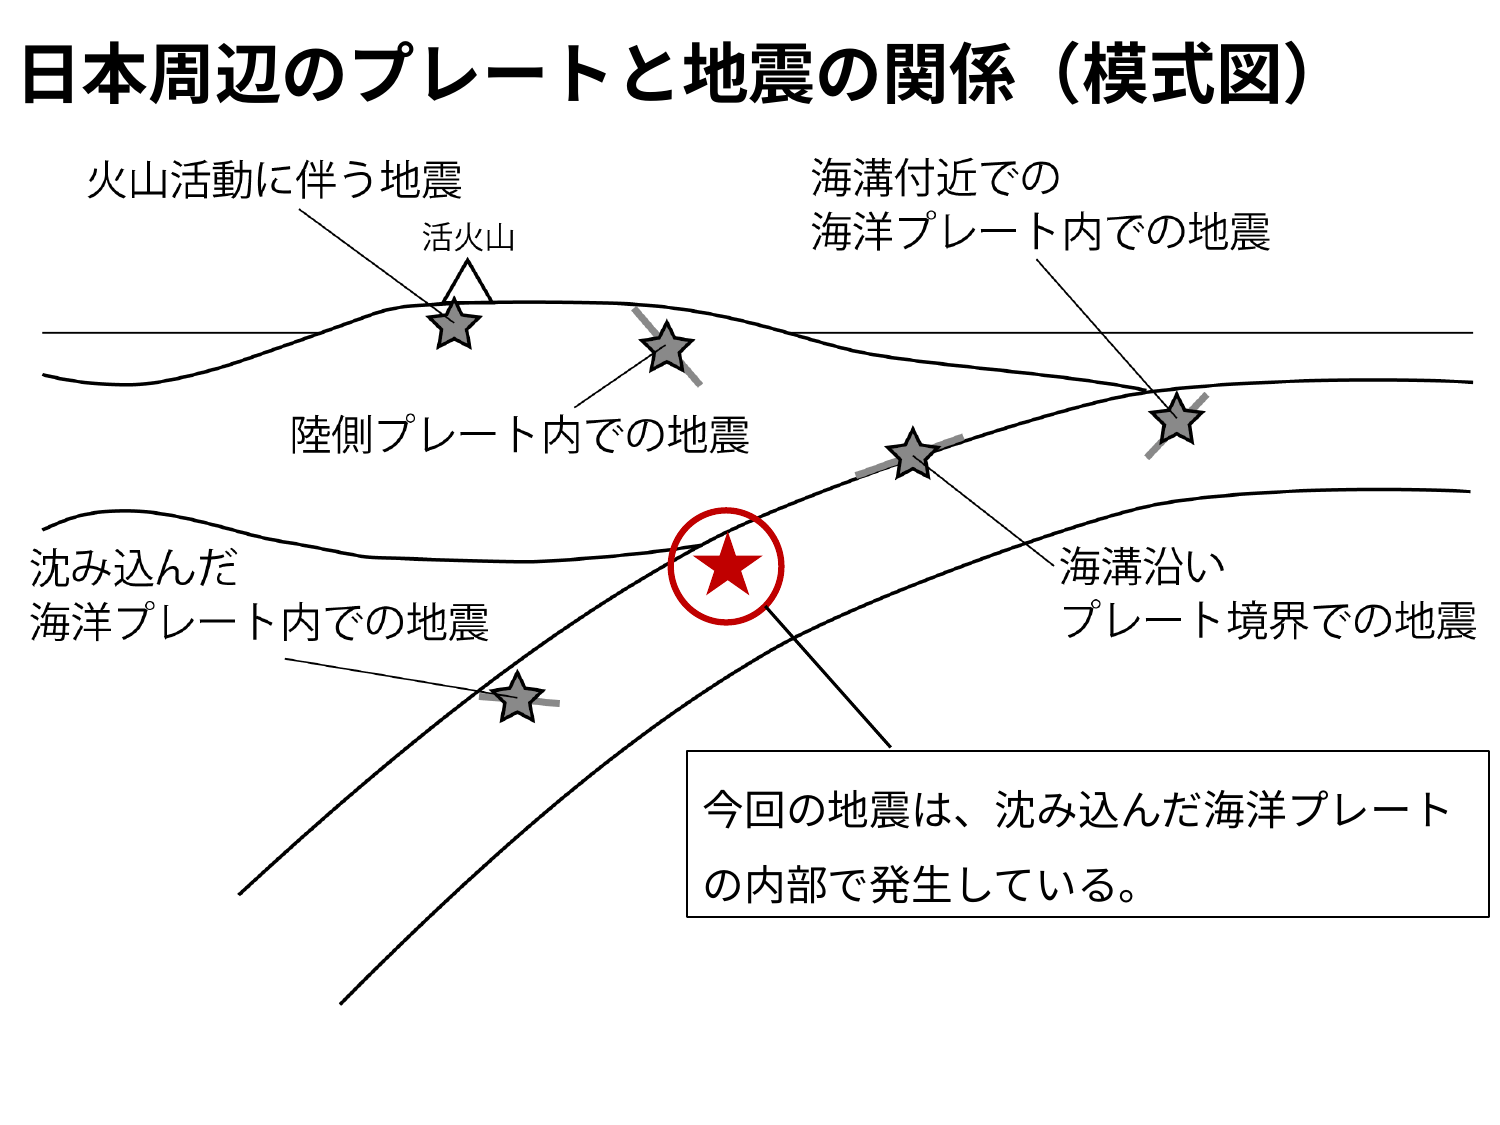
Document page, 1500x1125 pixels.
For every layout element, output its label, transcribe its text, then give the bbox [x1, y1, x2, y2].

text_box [765, 606, 891, 748]
picture [0, 54, 1500, 1124]
title 日本周辺のプレートと地震の関係（模式図） [0, 0, 1500, 54]
